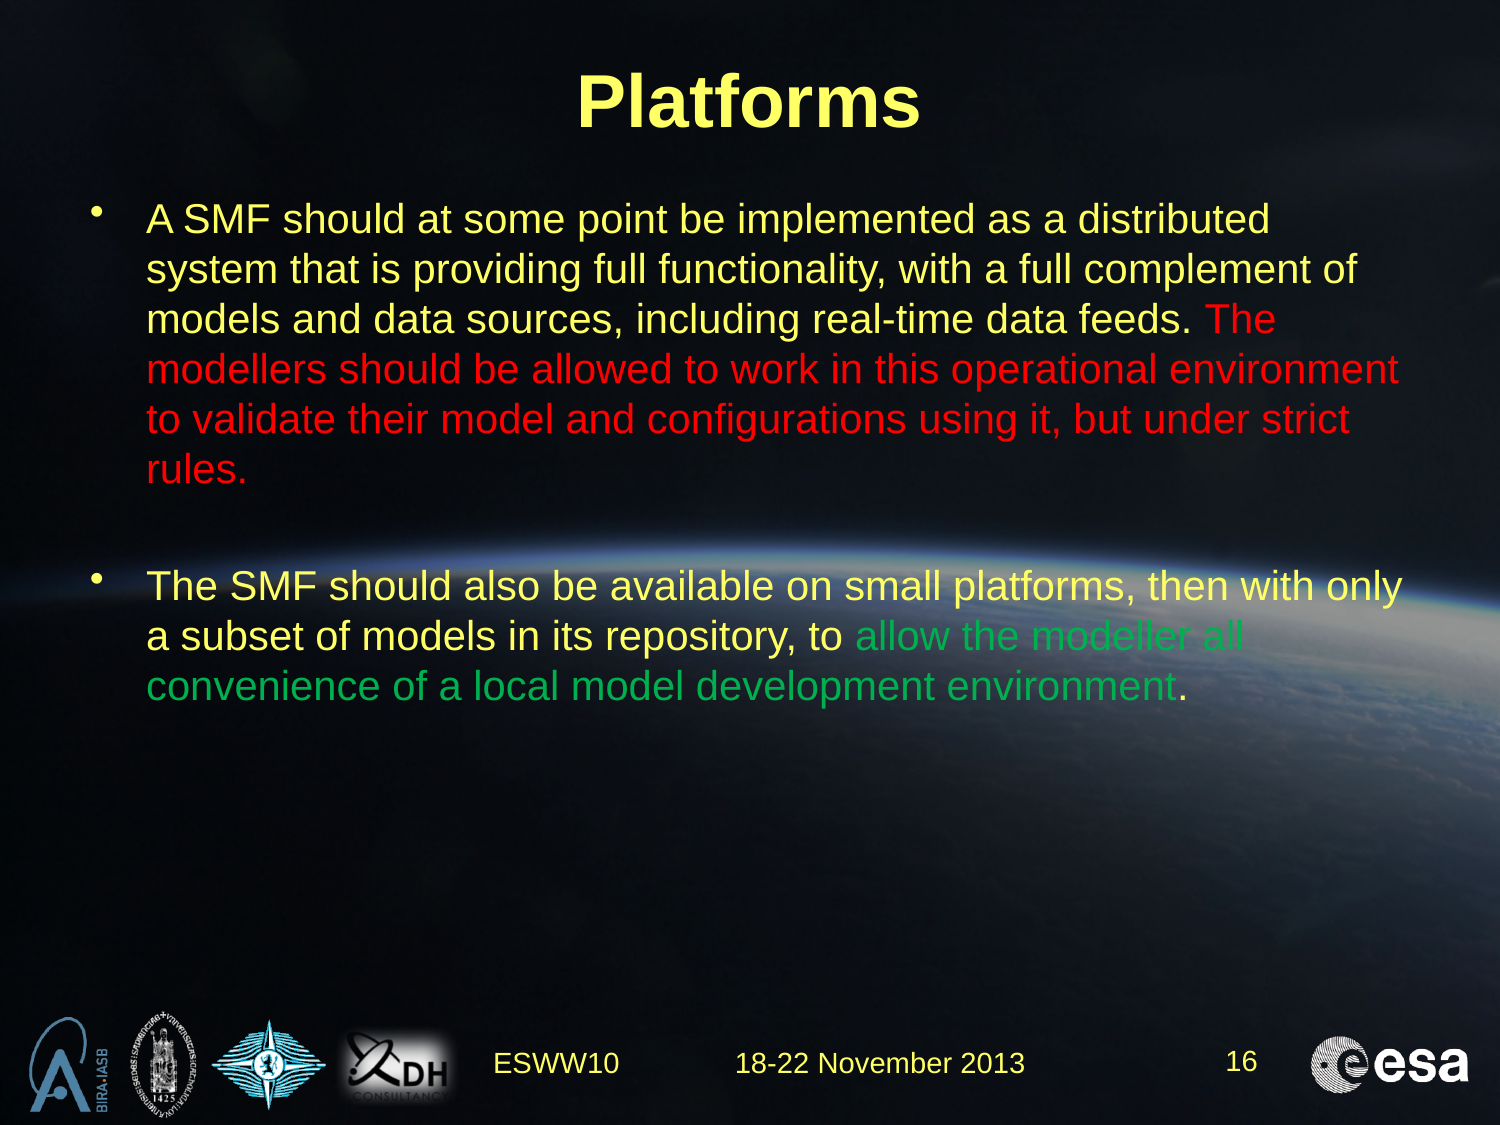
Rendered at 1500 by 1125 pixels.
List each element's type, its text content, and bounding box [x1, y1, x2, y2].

list A SMF should at some point be implemented as a distributed system that is providing full functionality, with a full complement of models and data sources, including real-time data feeds. The modellers should be allowed to work in this operational environment to validate their model and configurations using it, but under strict rules. The SMF should also be available on small platforms, then with only a subset of models in its repository, to allow the modeller all convenience of a local model development environment. [75, 184, 1425, 1005]
title Platforms [75, 45, 1425, 161]
picture [0, 0, 1500, 1125]
